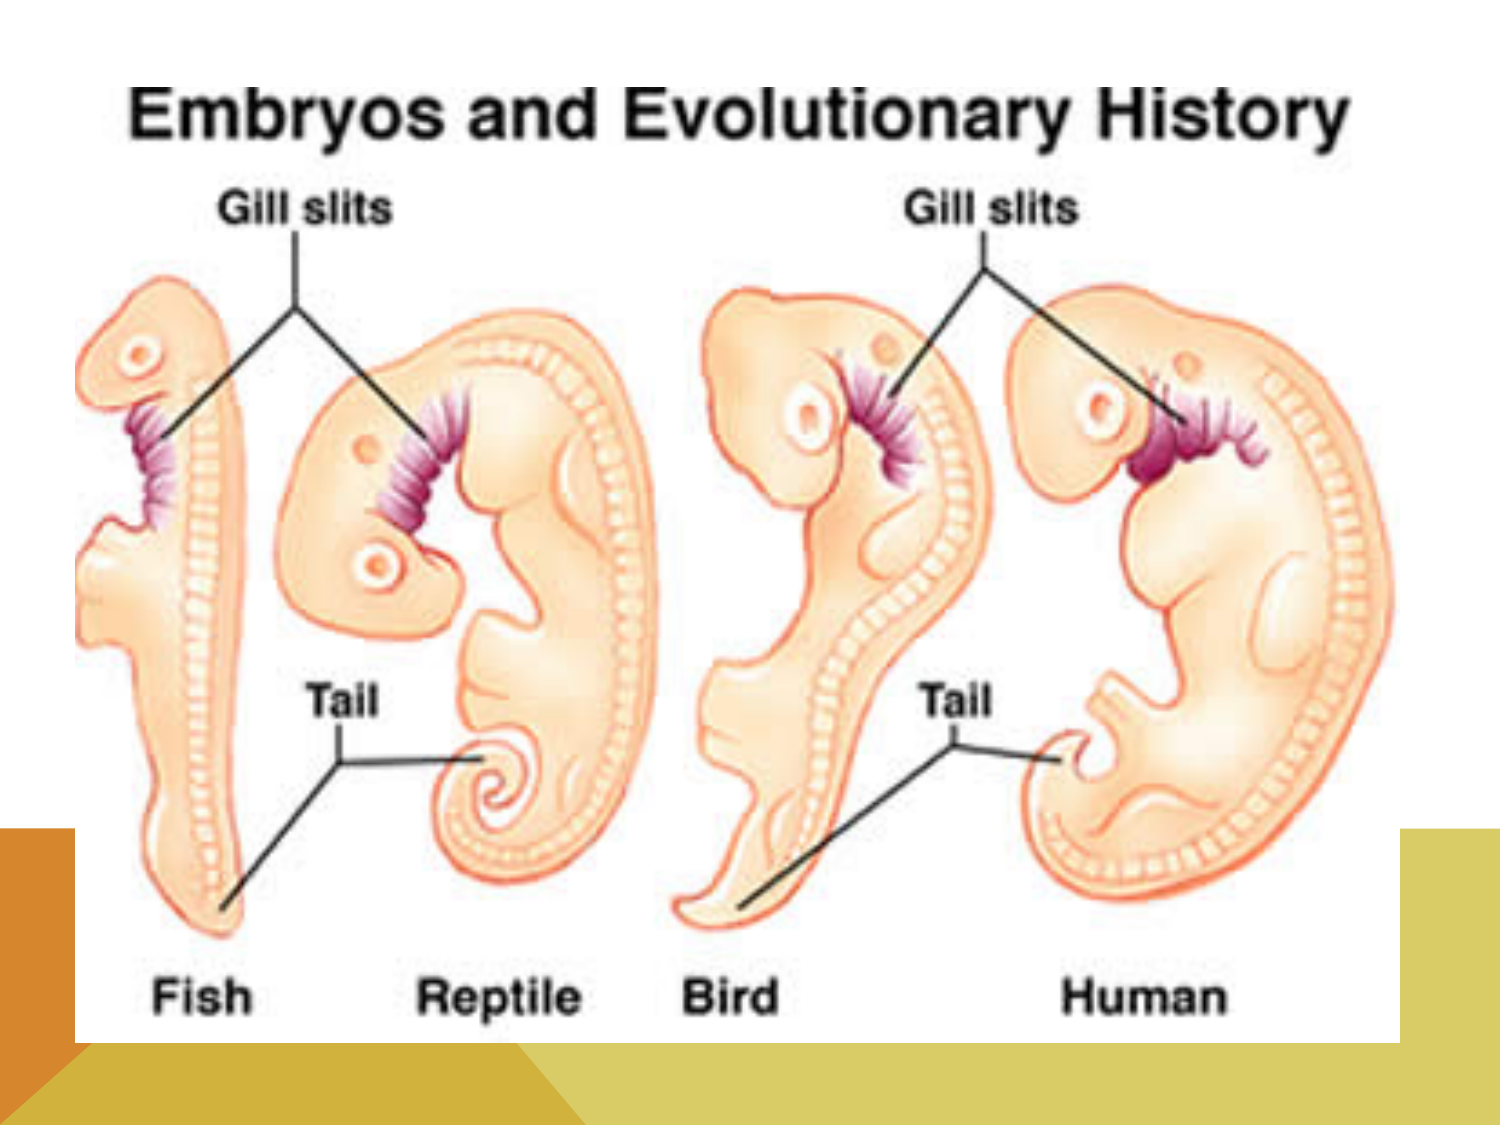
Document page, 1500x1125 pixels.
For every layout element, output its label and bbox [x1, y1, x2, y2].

picture [74, 87, 1401, 1043]
